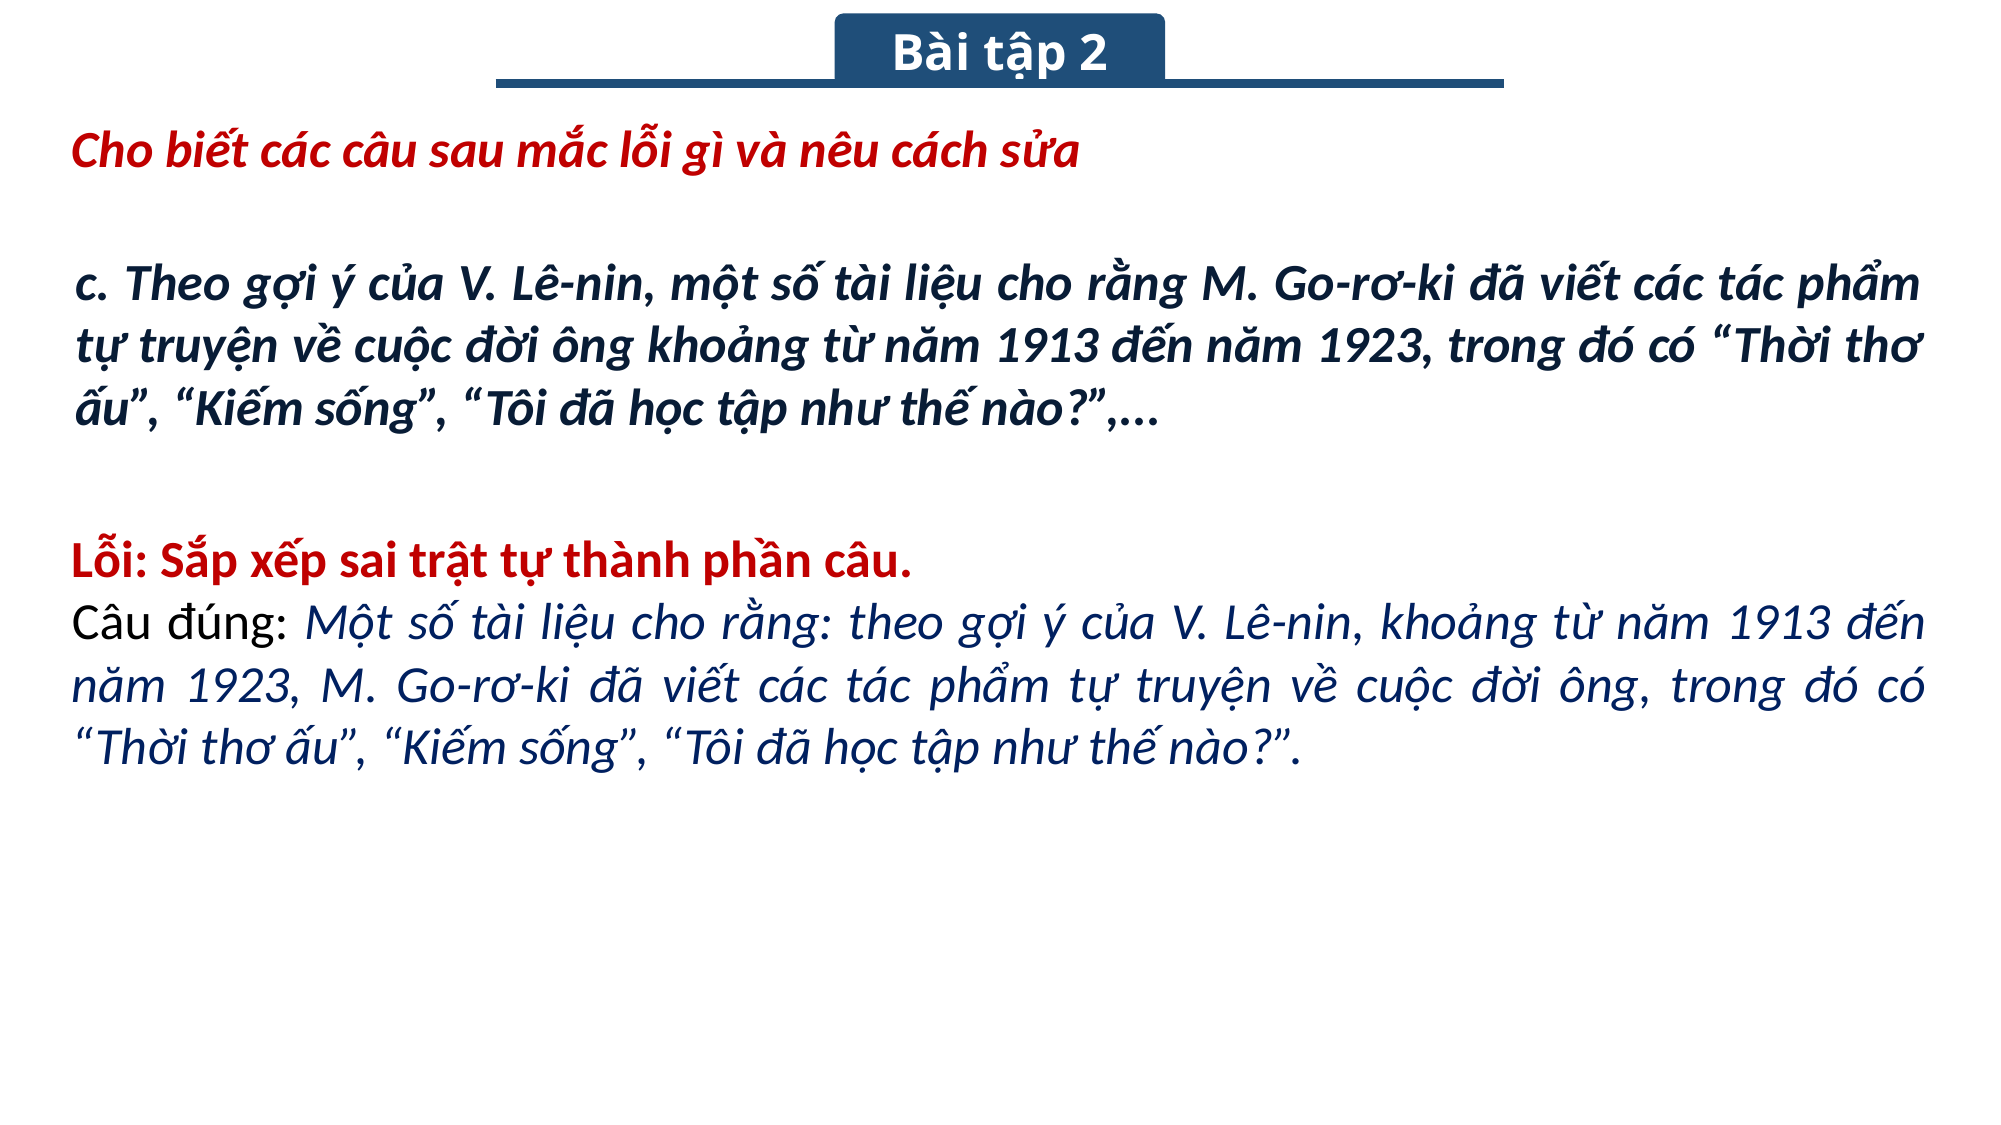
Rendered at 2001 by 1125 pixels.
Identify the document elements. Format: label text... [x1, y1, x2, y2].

text_box Lỗi: Sắp xếp sai trật tự thành phần câu. Câu đúng: Một số tài liệu cho rằng: theo gợi ý của V. Lê-nin, khoảng từ năm 1913 đến năm 1923, M. Go-rơ-ki đã viết các tác phẩm tự truyện về cuộc đời ông, trong đó có “Thời thơ ấu”, “Kiếm sống”, “Tôi đã học tập như thế nào?”. [57, 517, 1943, 783]
text_box c. Theo gợi ý của V. Lê-nin, một số tài liệu cho rằng M. Go-rơ-ki đã viết các tác phẩm tự truyện về cuộc đời ông khoảng từ năm 1913 đến năm 1923, trong đó có “Thời thơ ấu”, “Kiếm sống”, “Tôi đã học tập như thế nào?”,... [56, 204, 1944, 480]
text_box Cho biết các câu sau mắc lỗi gì và nêu cách sửa [57, 108, 1943, 186]
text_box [495, 14, 1505, 86]
